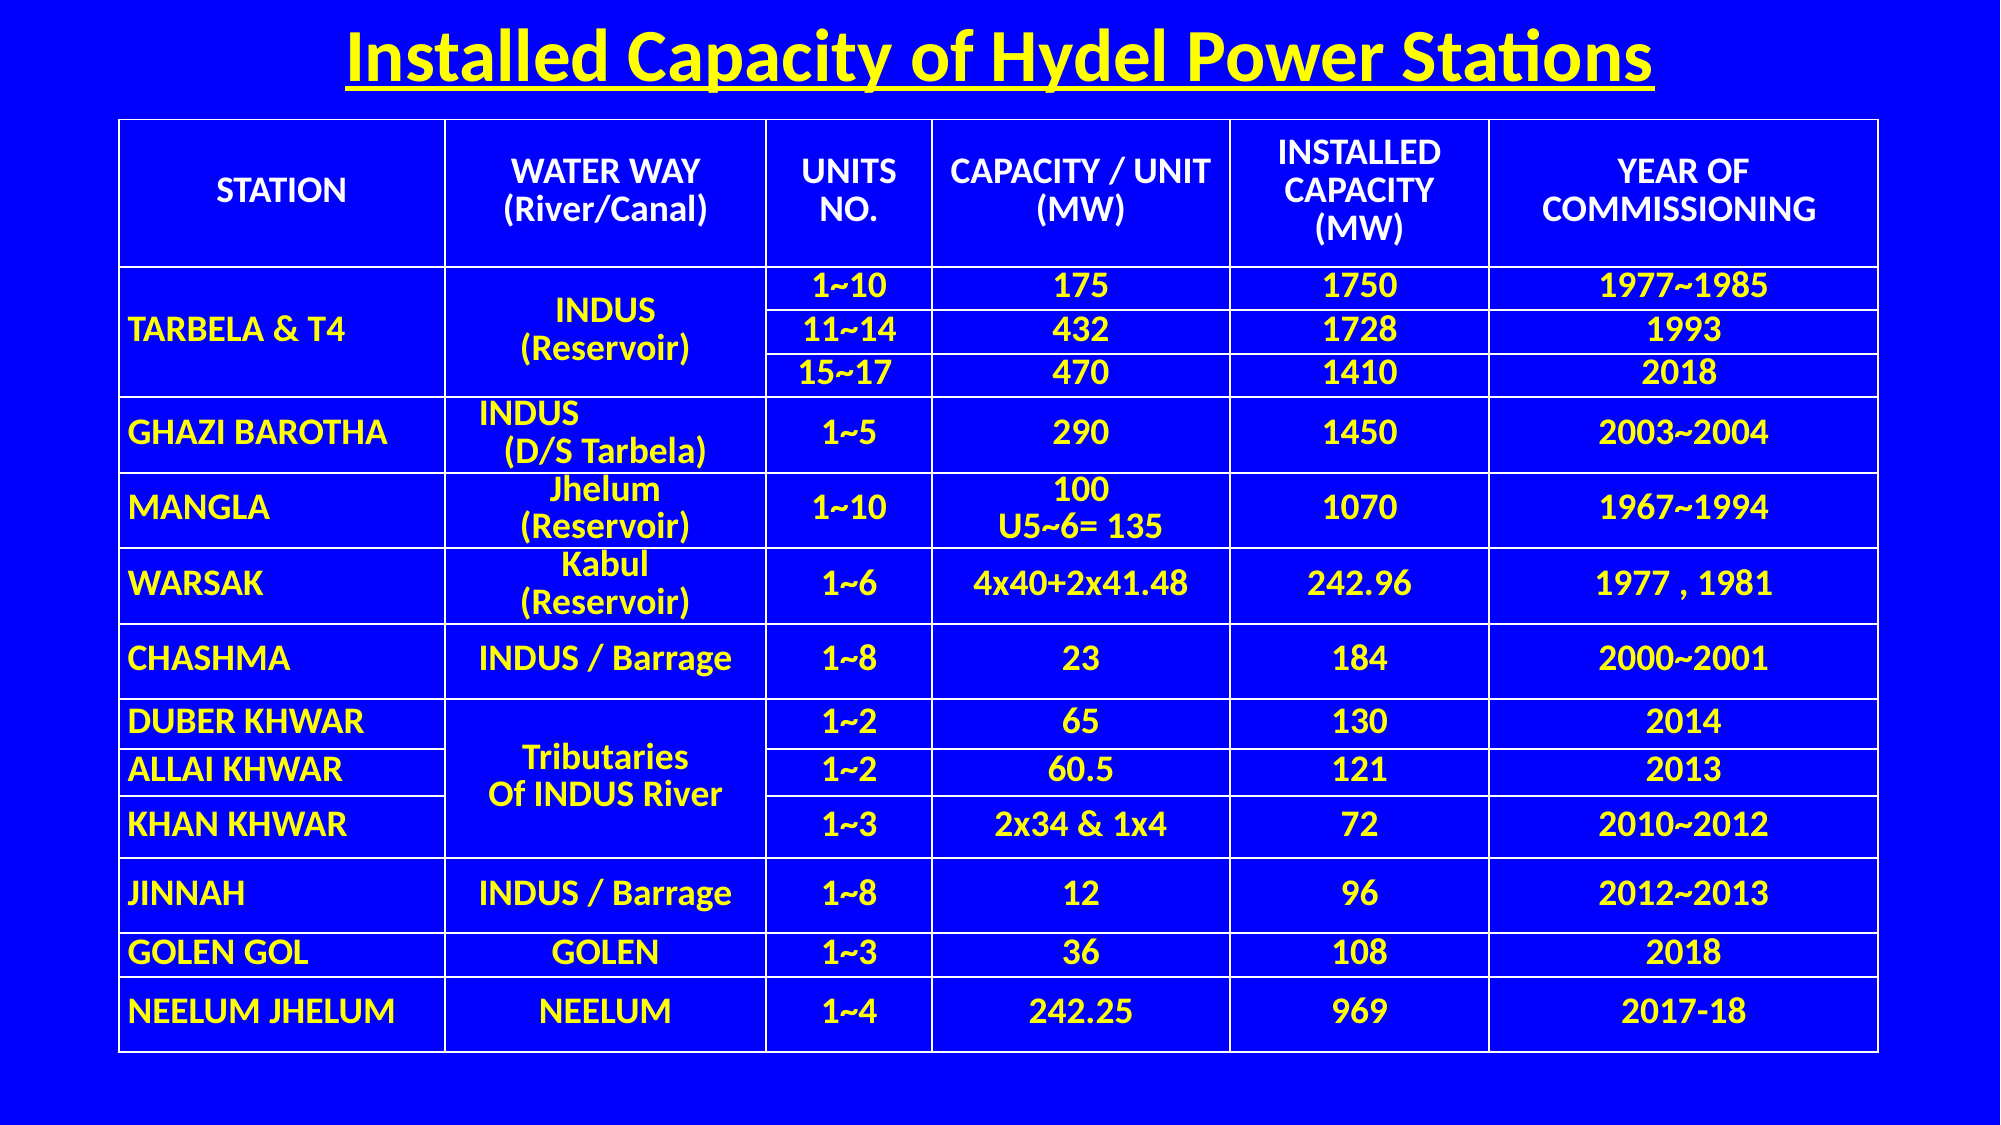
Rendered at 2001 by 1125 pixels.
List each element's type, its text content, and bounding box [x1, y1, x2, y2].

table_cell 2003~2004 [1490, 398, 1877, 472]
table_cell 1993 [1490, 311, 1877, 353]
table_header WATER WAY (River/Canal) [446, 125, 765, 266]
table_cell TARBELA & T4 [120, 268, 444, 396]
table_cell NEELUM [446, 978, 765, 1051]
table_cell MANGLA [120, 474, 444, 547]
table_cell INDUS (Reservoir) [446, 268, 765, 396]
table_cell 1450 [1231, 398, 1488, 472]
table_cell 100 U5~6= 135 [933, 474, 1229, 547]
table_cell 2018 [1490, 934, 1877, 976]
table_cell 1750 [1231, 268, 1488, 309]
table_cell DUBER KHWAR [120, 700, 444, 748]
table_cell 1977 , 1981 [1490, 549, 1877, 623]
table_cell 15~17 [767, 355, 931, 396]
table_cell 2x34 & 1x4 [933, 797, 1229, 857]
table_cell 290 [933, 398, 1229, 472]
table_cell 130 [1231, 700, 1488, 748]
table_cell 65 [933, 700, 1229, 748]
table_cell GHAZI BAROTHA [120, 398, 444, 472]
table_cell 1977~1985 [1490, 268, 1877, 309]
table_cell 2010~2012 [1490, 797, 1877, 857]
table_cell 1~10 [767, 268, 931, 309]
table_cell 121 [1231, 750, 1488, 795]
table_cell 1410 [1231, 355, 1488, 396]
table_cell GOLEN [446, 934, 765, 976]
table_cell 96 [1231, 859, 1488, 932]
table_cell 1~3 [767, 797, 931, 857]
table_cell 60.5 [933, 750, 1229, 795]
table_cell 108 [1231, 934, 1488, 976]
table_header STATION [120, 125, 444, 266]
table_cell NEELUM JHELUM [120, 978, 444, 1051]
table_cell 470 [933, 355, 1229, 396]
text_box Installed Capacity of Hydel Power Stations [92, 0, 1908, 125]
table_cell 242.25 [933, 978, 1229, 1051]
table_cell INDUS / Barrage [446, 859, 765, 932]
table_cell INDUS (D/S Tarbela) [446, 398, 765, 472]
table_cell Kabul (Reservoir) [446, 549, 765, 623]
table_cell 72 [1231, 797, 1488, 857]
table_header UNITS NO. [767, 125, 931, 266]
table_cell 12 [933, 859, 1229, 932]
table_cell 11~14 [767, 311, 931, 353]
table_cell WARSAK [120, 549, 444, 623]
table_cell JINNAH [120, 859, 444, 932]
table_cell 2014 [1490, 700, 1877, 748]
table_cell 23 [933, 625, 1229, 698]
table_cell CHASHMA [120, 625, 444, 698]
table_cell 1~5 [767, 398, 931, 472]
table_cell 2000~2001 [1490, 625, 1877, 698]
table_header INSTALLED CAPACITY (MW) [1231, 125, 1488, 266]
table_cell GOLEN GOL [120, 934, 444, 976]
table_cell 1~3 [767, 934, 931, 976]
table_cell 1~8 [767, 859, 931, 932]
table_cell ALLAI KHWAR [120, 750, 444, 795]
table_cell 1~6 [767, 549, 931, 623]
table_cell 242.96 [1231, 549, 1488, 623]
table_cell Jhelum (Reservoir) [446, 474, 765, 547]
table_cell 2013 [1490, 750, 1877, 795]
table_cell 1~2 [767, 700, 931, 748]
table_cell 1967~1994 [1490, 474, 1877, 547]
table_cell 1~8 [767, 625, 931, 698]
table_cell 4x40+2x41.48 [933, 549, 1229, 623]
table_cell 184 [1231, 625, 1488, 698]
table_cell 175 [933, 268, 1229, 309]
table_cell Tributaries Of INDUS River [446, 700, 765, 857]
table_header YEAR OF COMMISSIONING [1490, 125, 1877, 266]
table_cell 1~2 [767, 750, 931, 795]
table_header CAPACITY / UNIT (MW) [933, 125, 1229, 266]
table_cell 1~4 [767, 978, 931, 1051]
table_cell 2018 [1490, 355, 1877, 396]
table_cell 1~10 [767, 474, 931, 547]
table_cell 1070 [1231, 474, 1488, 547]
table_cell 2017-18 [1490, 978, 1877, 1051]
table_cell 2012~2013 [1490, 859, 1877, 932]
table_cell 432 [933, 311, 1229, 353]
table_cell KHAN KHWAR [120, 797, 444, 857]
table_cell INDUS / Barrage [446, 625, 765, 698]
table_cell 969 [1231, 978, 1488, 1051]
table_cell 36 [933, 934, 1229, 976]
table_cell 1728 [1231, 311, 1488, 353]
